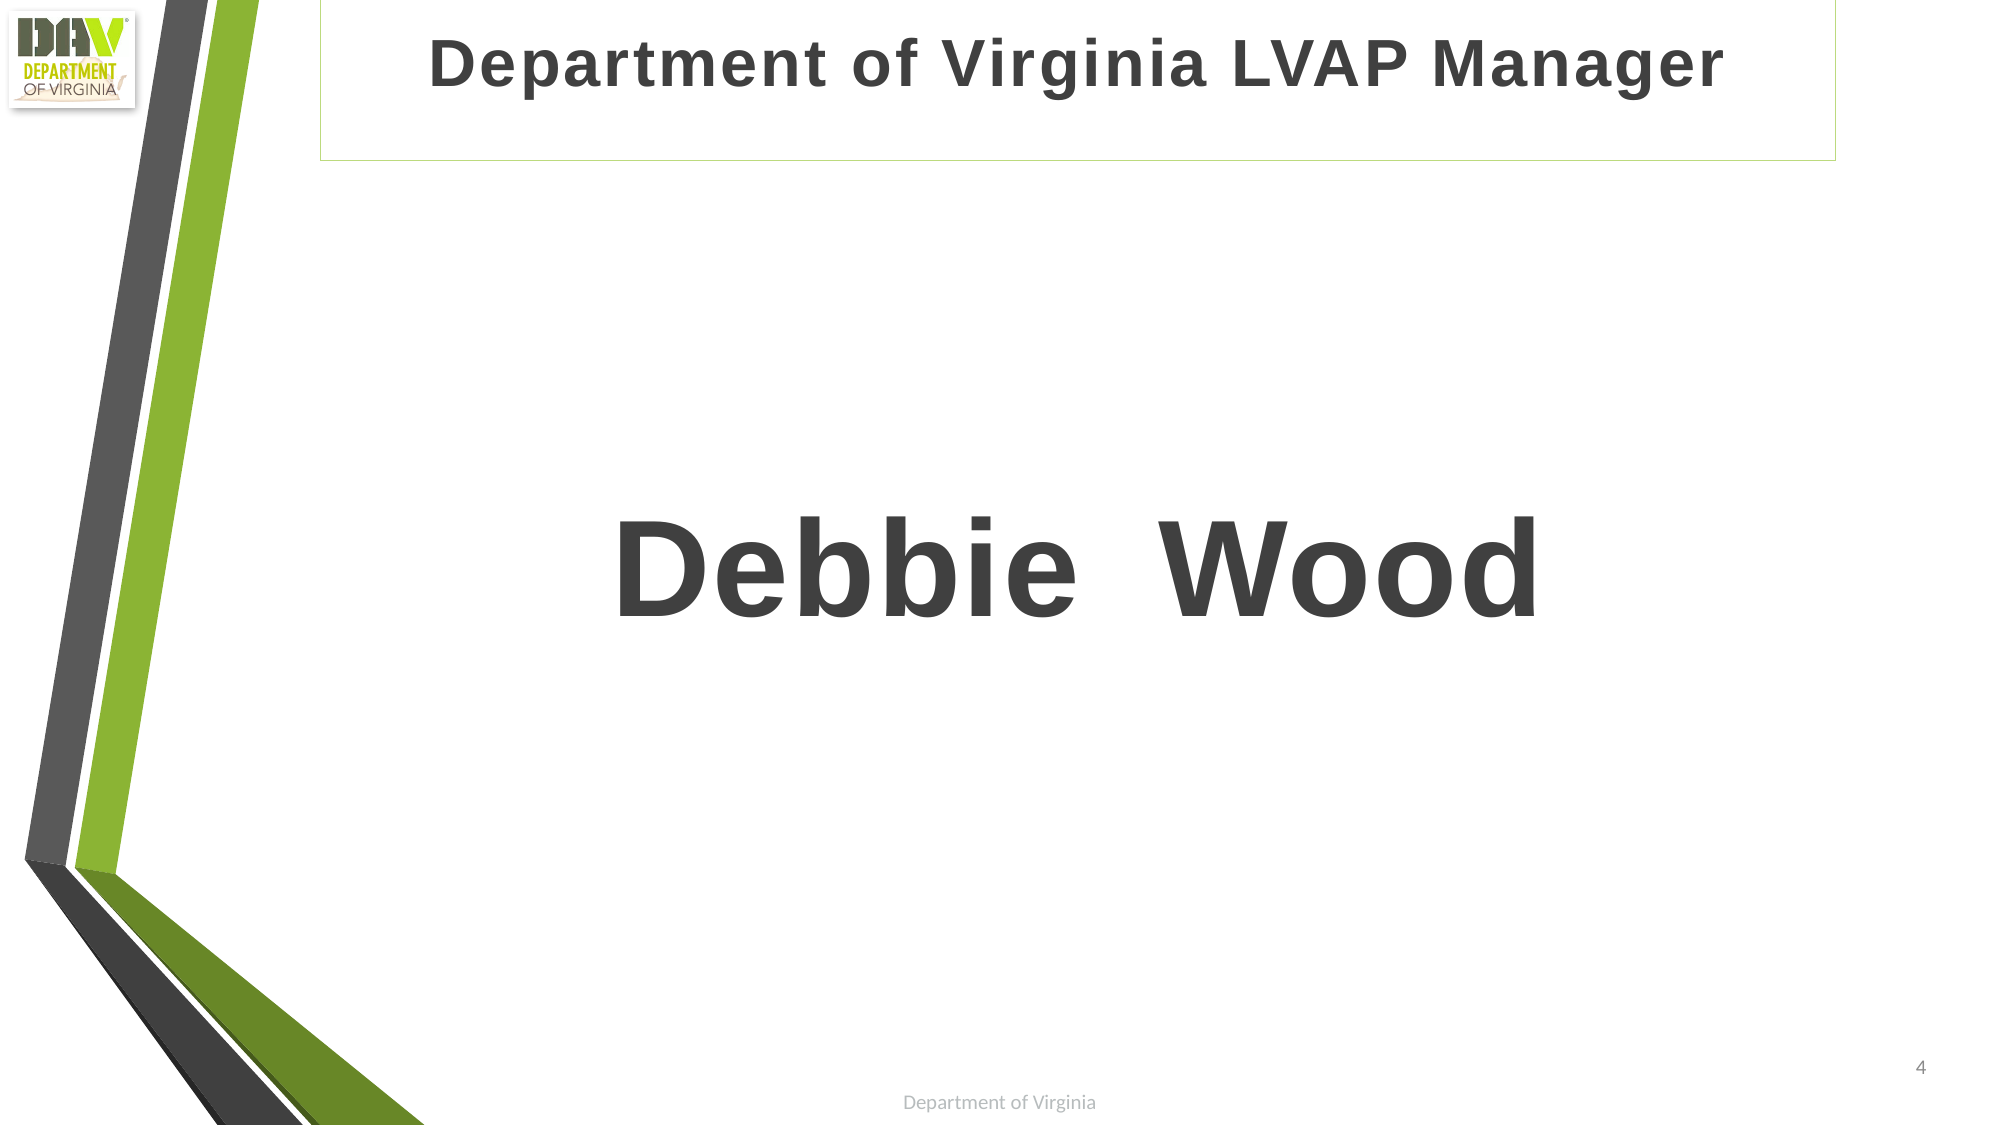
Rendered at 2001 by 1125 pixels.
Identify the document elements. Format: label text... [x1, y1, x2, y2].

title Department of Virginia LVAP Manager [320, 0, 1836, 161]
footer Department of Virginia [0, 1070, 2000, 1125]
picture [9, 11, 135, 108]
slide_number 4 [1850, 1036, 1942, 1070]
text_box Debbie Wood [557, 471, 1599, 652]
